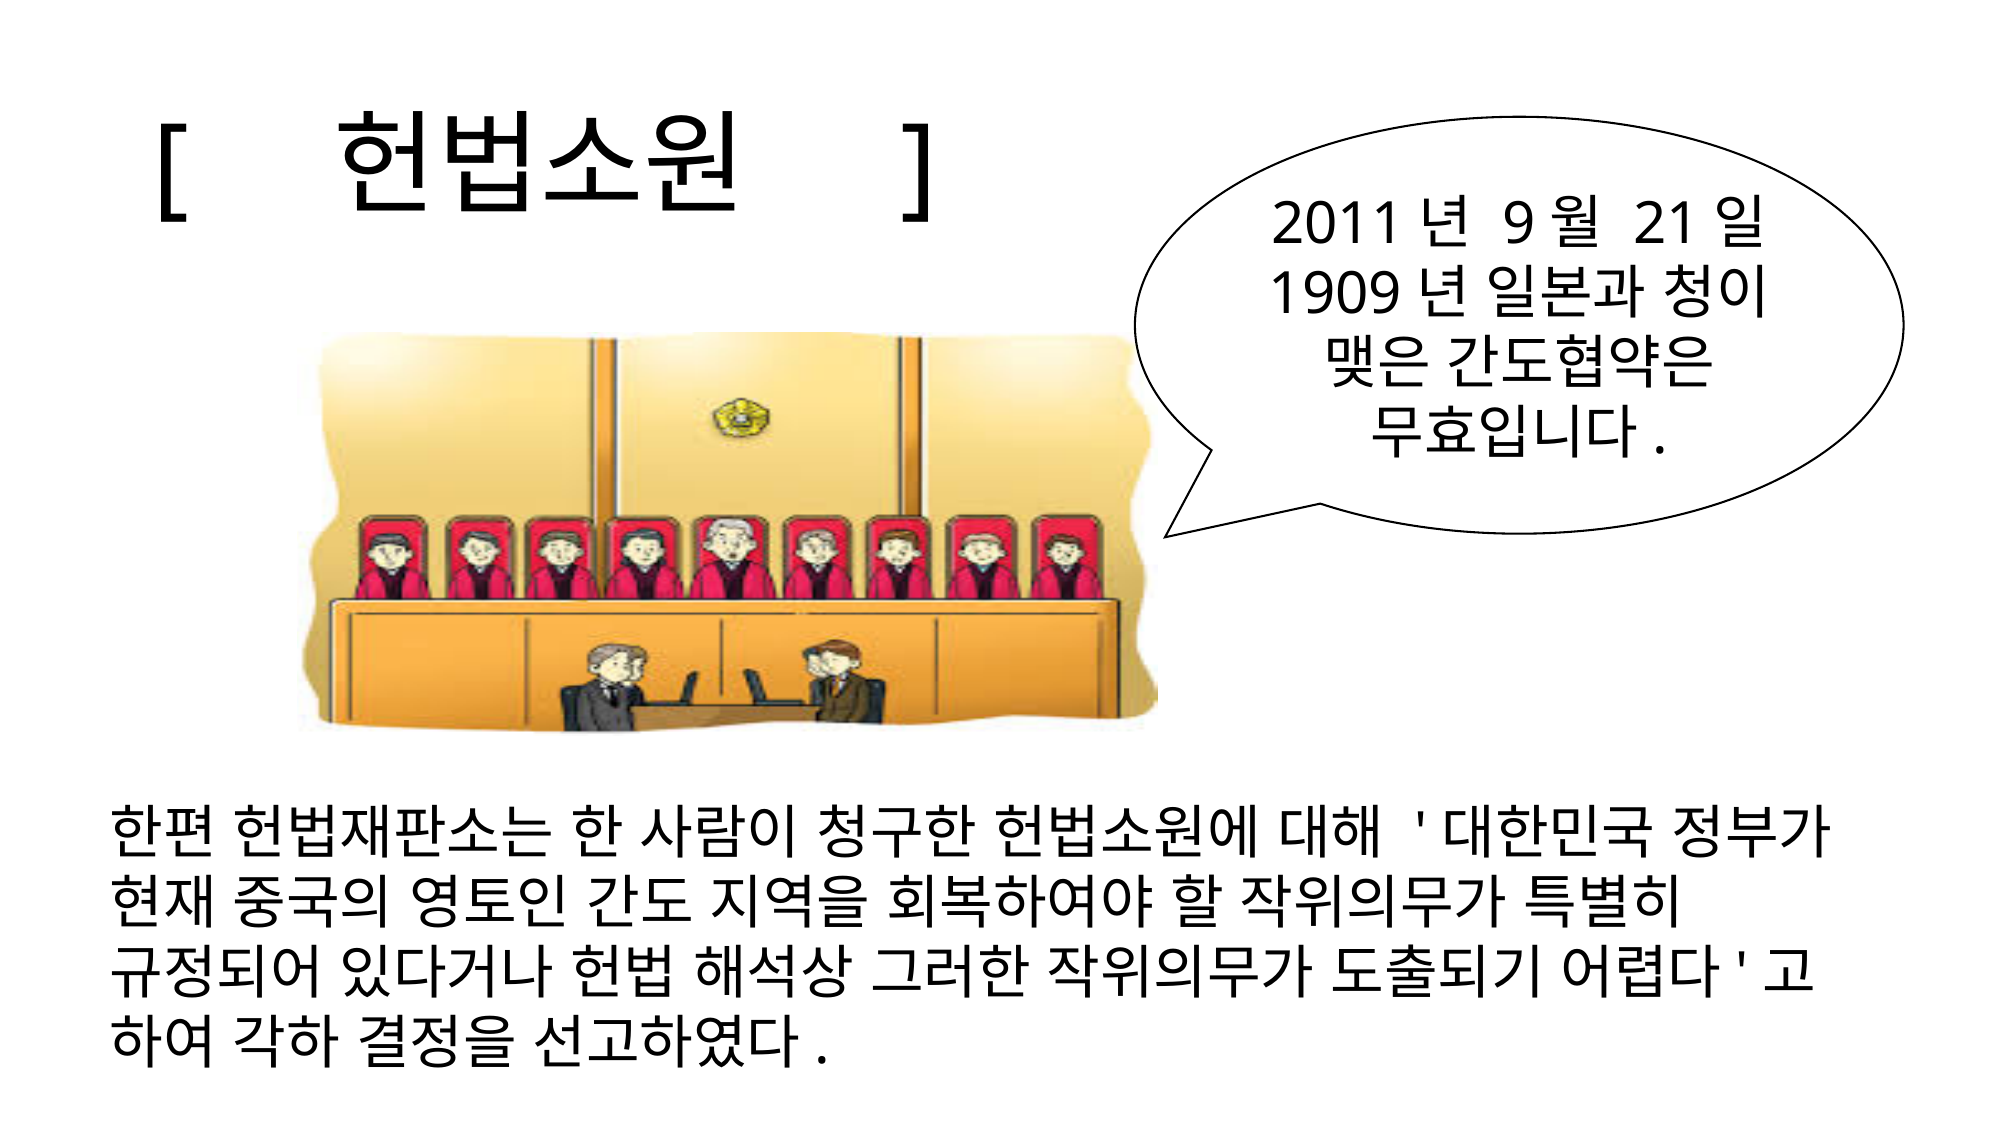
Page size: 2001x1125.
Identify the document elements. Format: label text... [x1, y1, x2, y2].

text_box 한편 헌법재판소는 한 사람이 청구한 헌법소원에 대해 '대한민국 정부가 현재 중국의 영토인 간도 지역을 회복하여야 할 작위의무가 특별히 규정되어 있다거나 헌법 해석상 그러한 작위의무가 도출되기 어렵다'고 하여 각하 결정을 선고하였다. [94, 787, 1914, 1083]
title [ 헌법소원 ] [137, 59, 1863, 278]
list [297, 332, 1158, 736]
text_box 2011년 9월 21일 1909년 일본과 청이 맺은 간도협약은 무효입니다. [1133, 115, 1905, 539]
